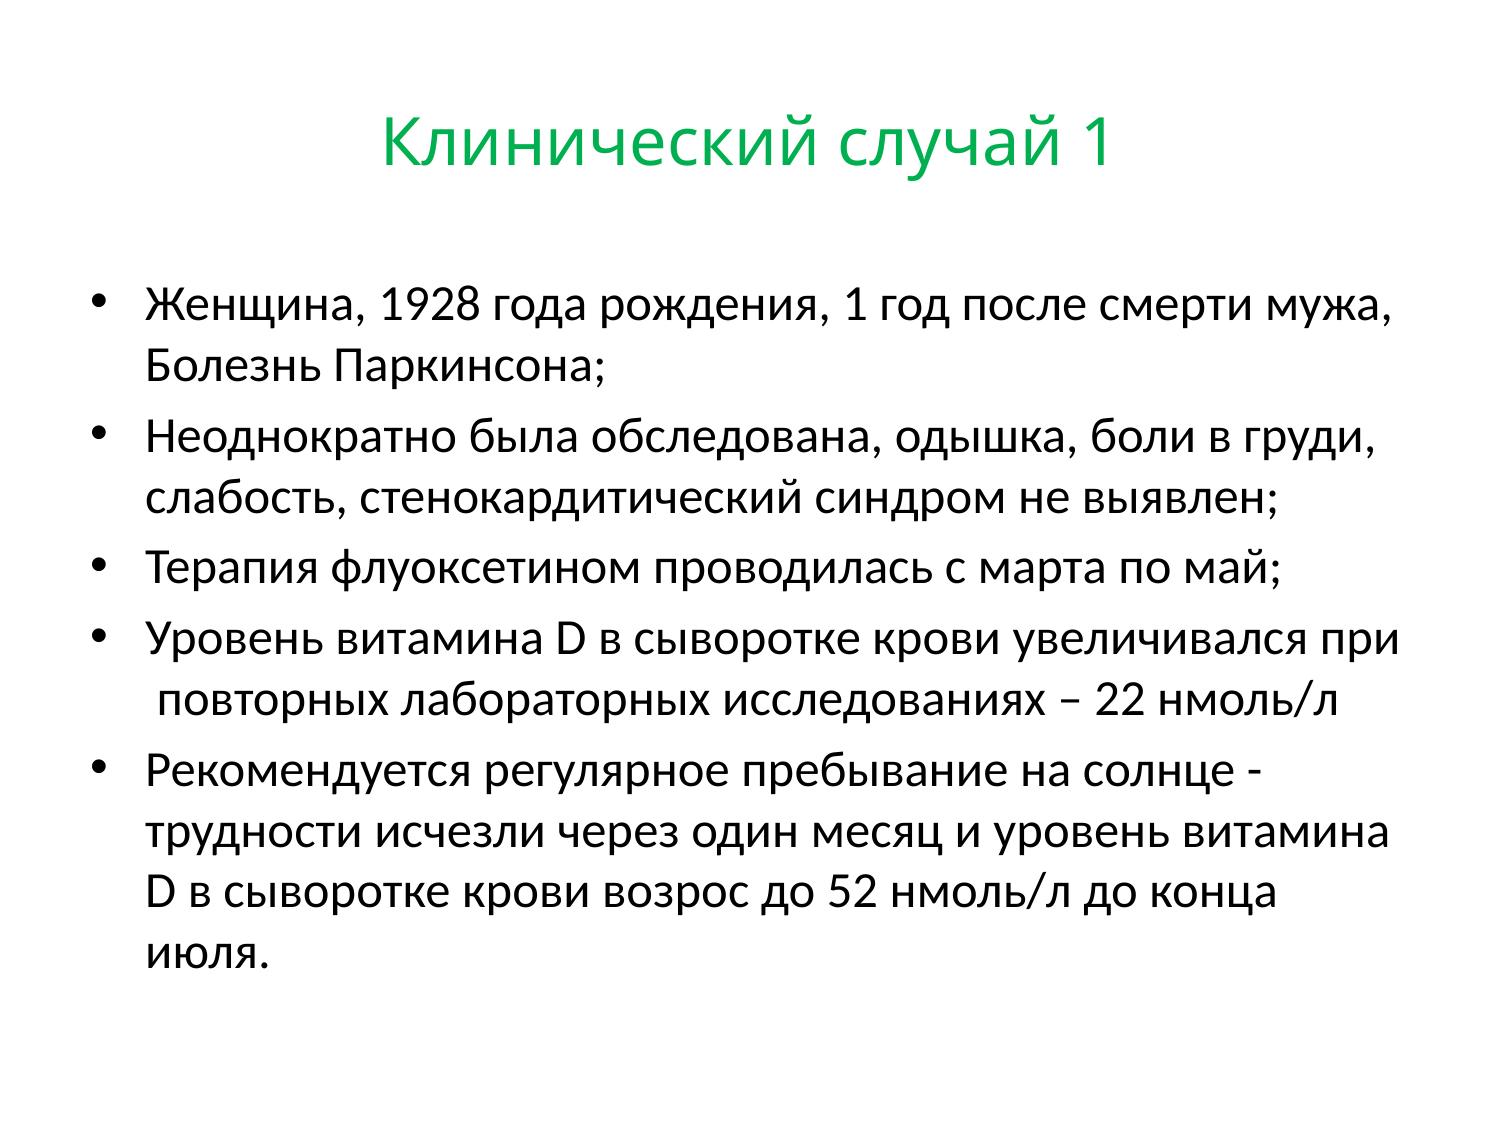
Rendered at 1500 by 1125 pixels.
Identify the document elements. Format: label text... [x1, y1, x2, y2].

title Клинический случай 1 [75, 45, 1425, 233]
list Женщина, 1928 года рождения, 1 год после смерти мужа, Болезнь Паркинсона; Неоднократно была обследована, одышка, боли в груди, слабость, стенокардитический синдром не выявлен; Терапия флуоксетином проводилась с марта по май; Уровень витамина D в сыворотке крови увеличивался при повторных лабораторных исследованиях – 22 нмоль/л Рекомендуется регулярное пребывание на солнце - трудности исчезли через один месяц и уровень витамина D в сыворотке крови возрос до 52 нмоль/л до конца июля. [75, 262, 1425, 1005]
